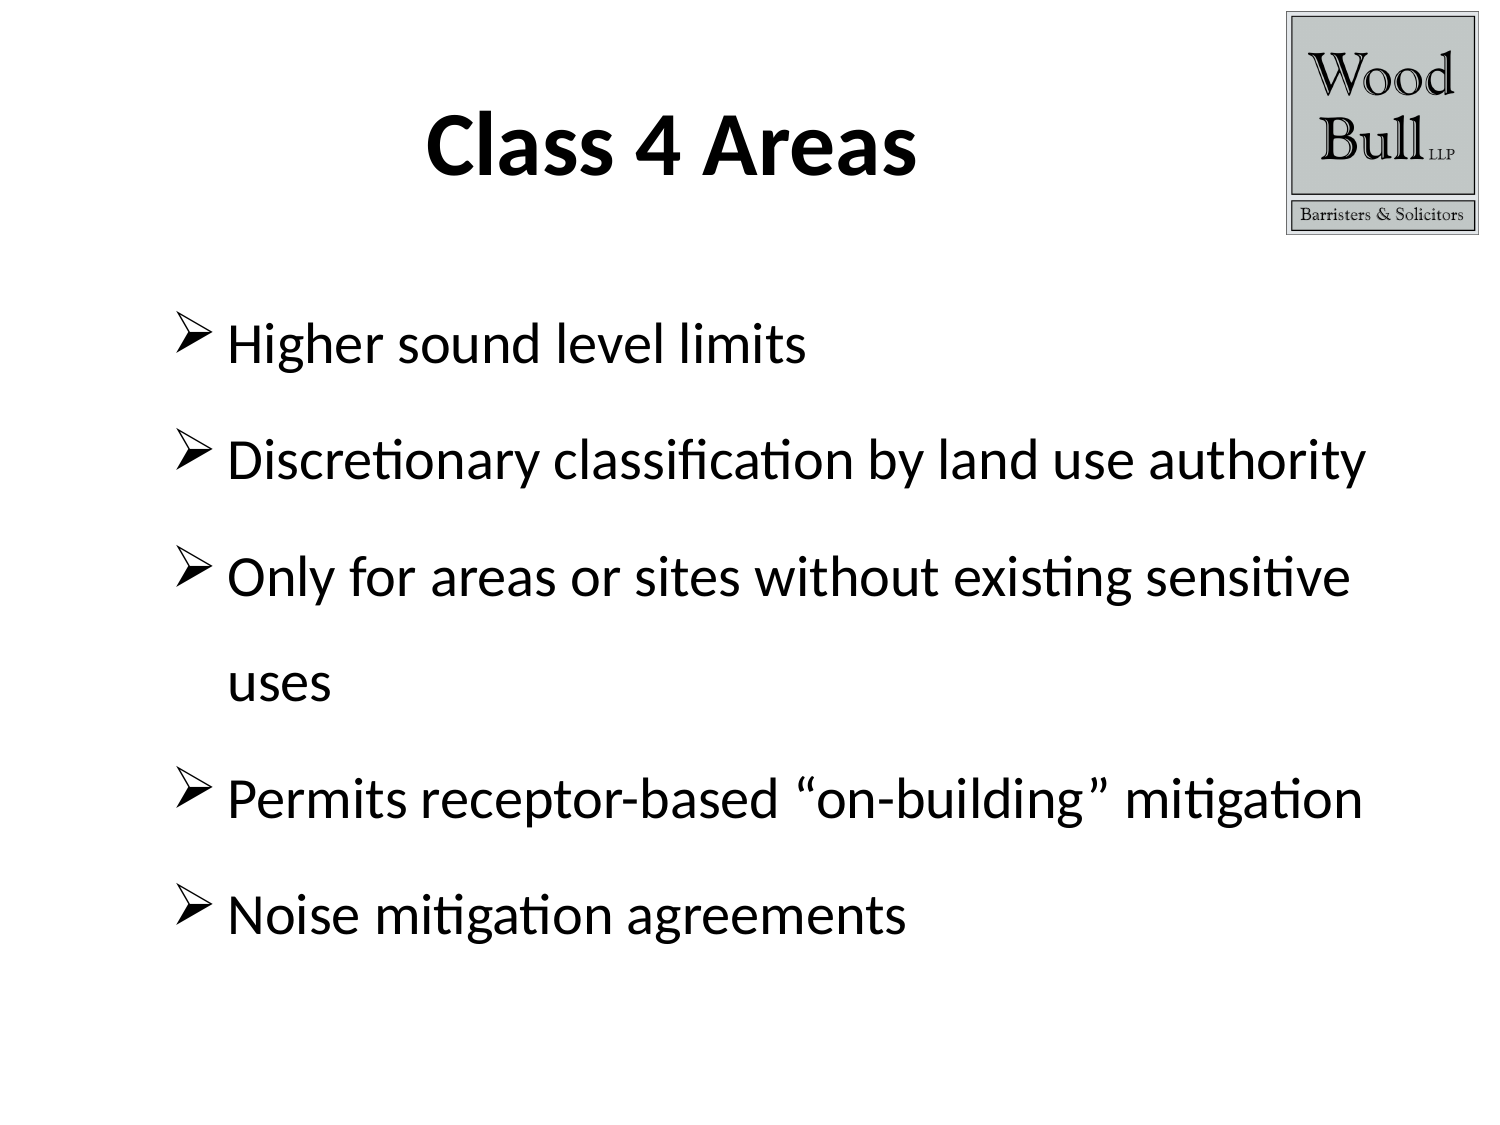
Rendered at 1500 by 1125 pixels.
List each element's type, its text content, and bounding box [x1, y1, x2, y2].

title Class 4 Areas [75, 45, 1270, 233]
list Higher sound level limits Discretionary classification by land use authority Only for areas or sites without existing sensitive uses Permits receptor-based “on-building” mitigation Noise mitigation agreements [156, 262, 1425, 1005]
picture [1286, 11, 1479, 235]
